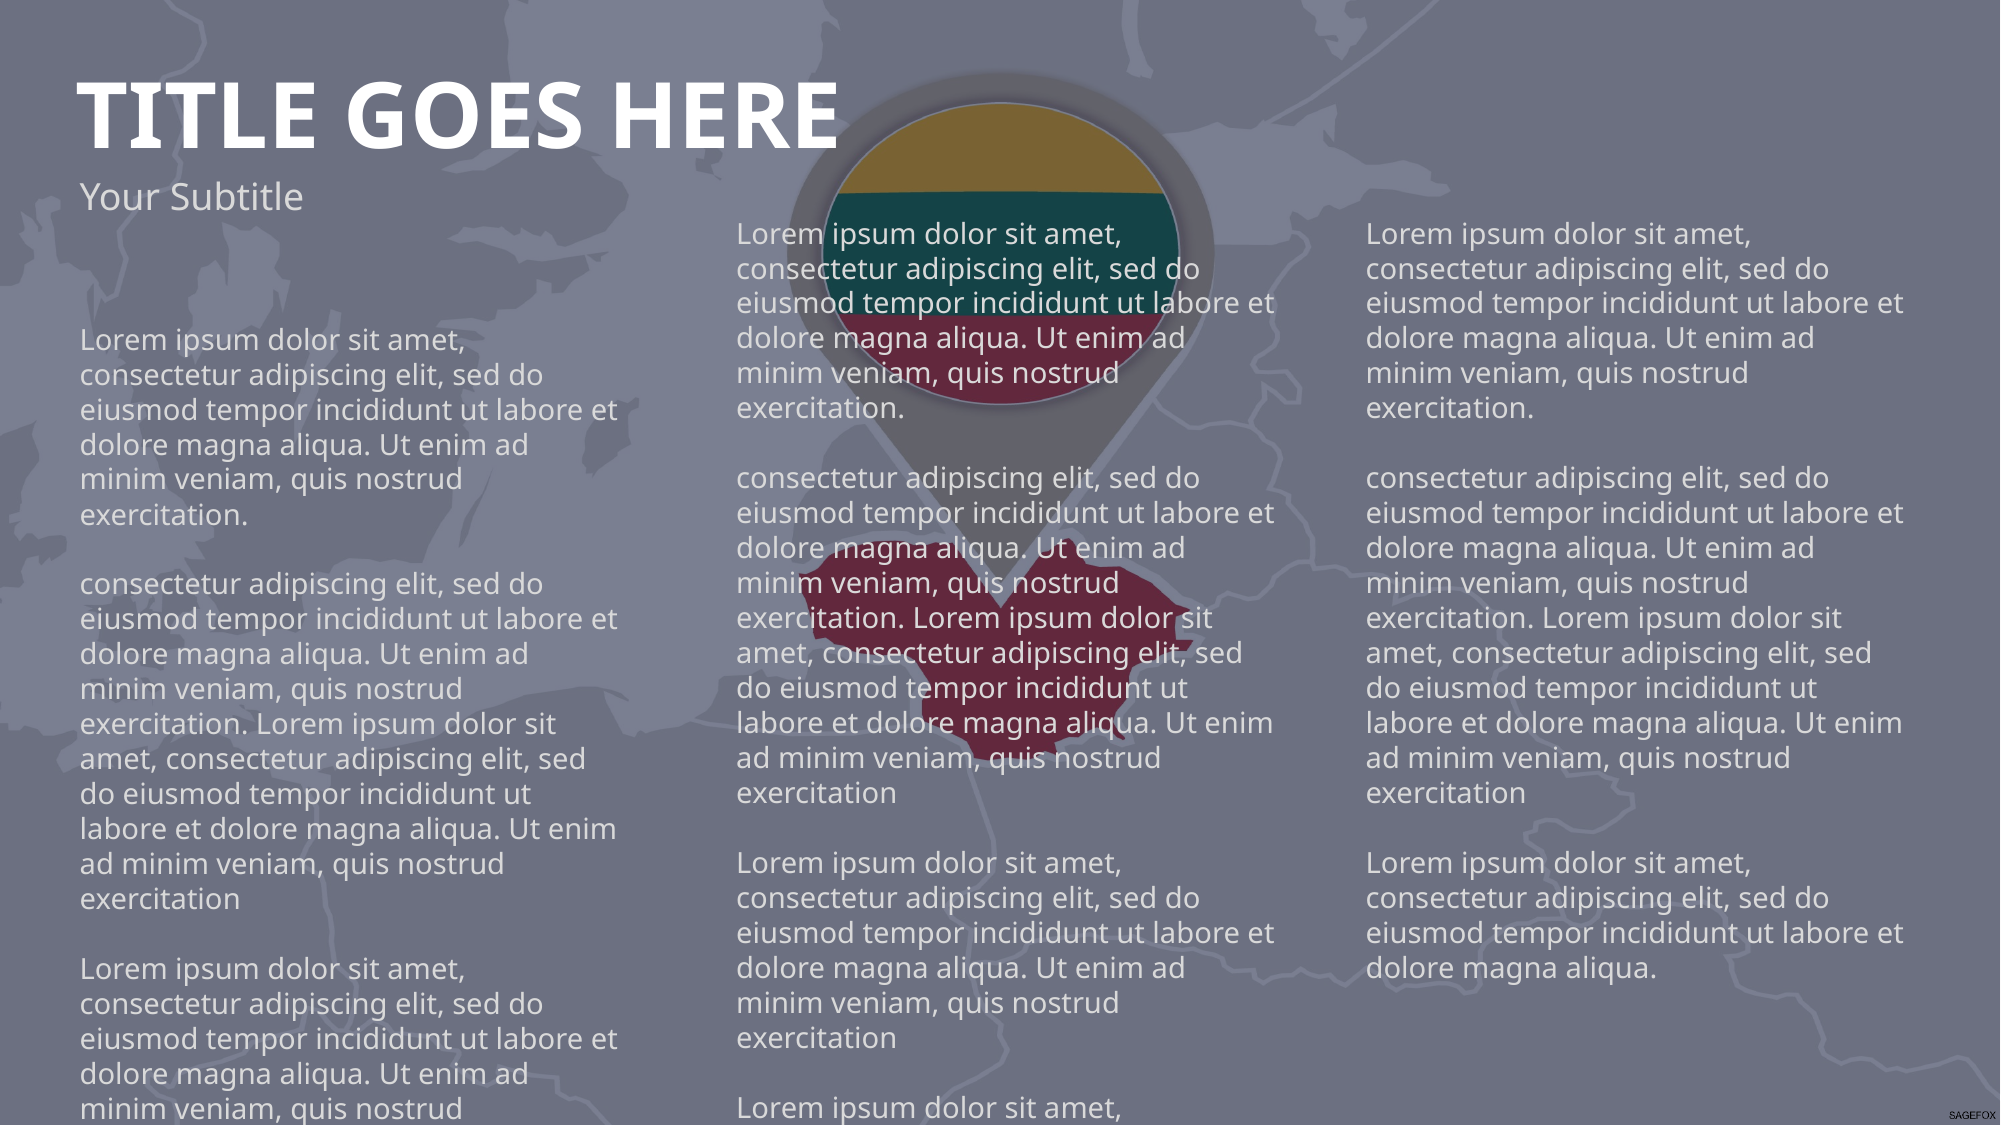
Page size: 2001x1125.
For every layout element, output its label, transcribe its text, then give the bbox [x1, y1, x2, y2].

text_box Lorem ipsum dolor sit amet, consectetur adipiscing elit, sed do eiusmod tempor incididunt ut labore et dolore magna aliqua. Ut enim ad minim veniam, quis nostrud exercitation. consectetur adipiscing elit, sed do eiusmod tempor incididunt ut labore et dolore magna aliqua. Ut enim ad minim veniam, quis nostrud exercitation. Lorem ipsum dolor sit amet, consectetur adipiscing elit, sed do eiusmod tempor incididunt ut labore et dolore magna aliqua. Ut enim ad minim veniam, quis nostrud exercitation Lorem ipsum dolor sit amet, consectetur adipiscing elit, sed do eiusmod tempor incididunt ut labore et dolore magna aliqua. Ut enim ad minim veniam, quis nostrud exercitation. [64, 313, 635, 1125]
text_box Lorem ipsum dolor sit amet, consectetur adipiscing elit, sed do eiusmod tempor incididunt ut labore et dolore magna aliqua. Ut enim ad minim veniam, quis nostrud exercitation. consectetur adipiscing elit, sed do eiusmod tempor incididunt ut labore et dolore magna aliqua. Ut enim ad minim veniam, quis nostrud exercitation. Lorem ipsum dolor sit amet, consectetur adipiscing elit, sed do eiusmod tempor incididunt ut labore et dolore magna aliqua. Ut enim ad minim veniam, quis nostrud exercitation Lorem ipsum dolor sit amet, consectetur adipiscing elit, sed do eiusmod tempor incididunt ut labore et dolore magna aliqua. [1350, 207, 1921, 992]
text_box Lorem ipsum dolor sit amet, consectetur adipiscing elit, sed do eiusmod tempor incididunt ut labore et dolore magna aliqua. Ut enim ad minim veniam, quis nostrud exercitation. consectetur adipiscing elit, sed do eiusmod tempor incididunt ut labore et dolore magna aliqua. Ut enim ad minim veniam, quis nostrud exercitation. Lorem ipsum dolor sit amet, consectetur adipiscing elit, sed do eiusmod tempor incididunt ut labore et dolore magna aliqua. Ut enim ad minim veniam, quis nostrud exercitation Lorem ipsum dolor sit amet, consectetur adipiscing elit, sed do eiusmod tempor incididunt ut labore et dolore magna aliqua. Ut enim ad minim veniam, quis nostrud exercitation Lorem ipsum dolor sit amet, consectetur adipiscing elit, sed do eiusmod. [721, 207, 1292, 1125]
picture [1925, 0, 2001, 1125]
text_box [60, 49, 1020, 227]
